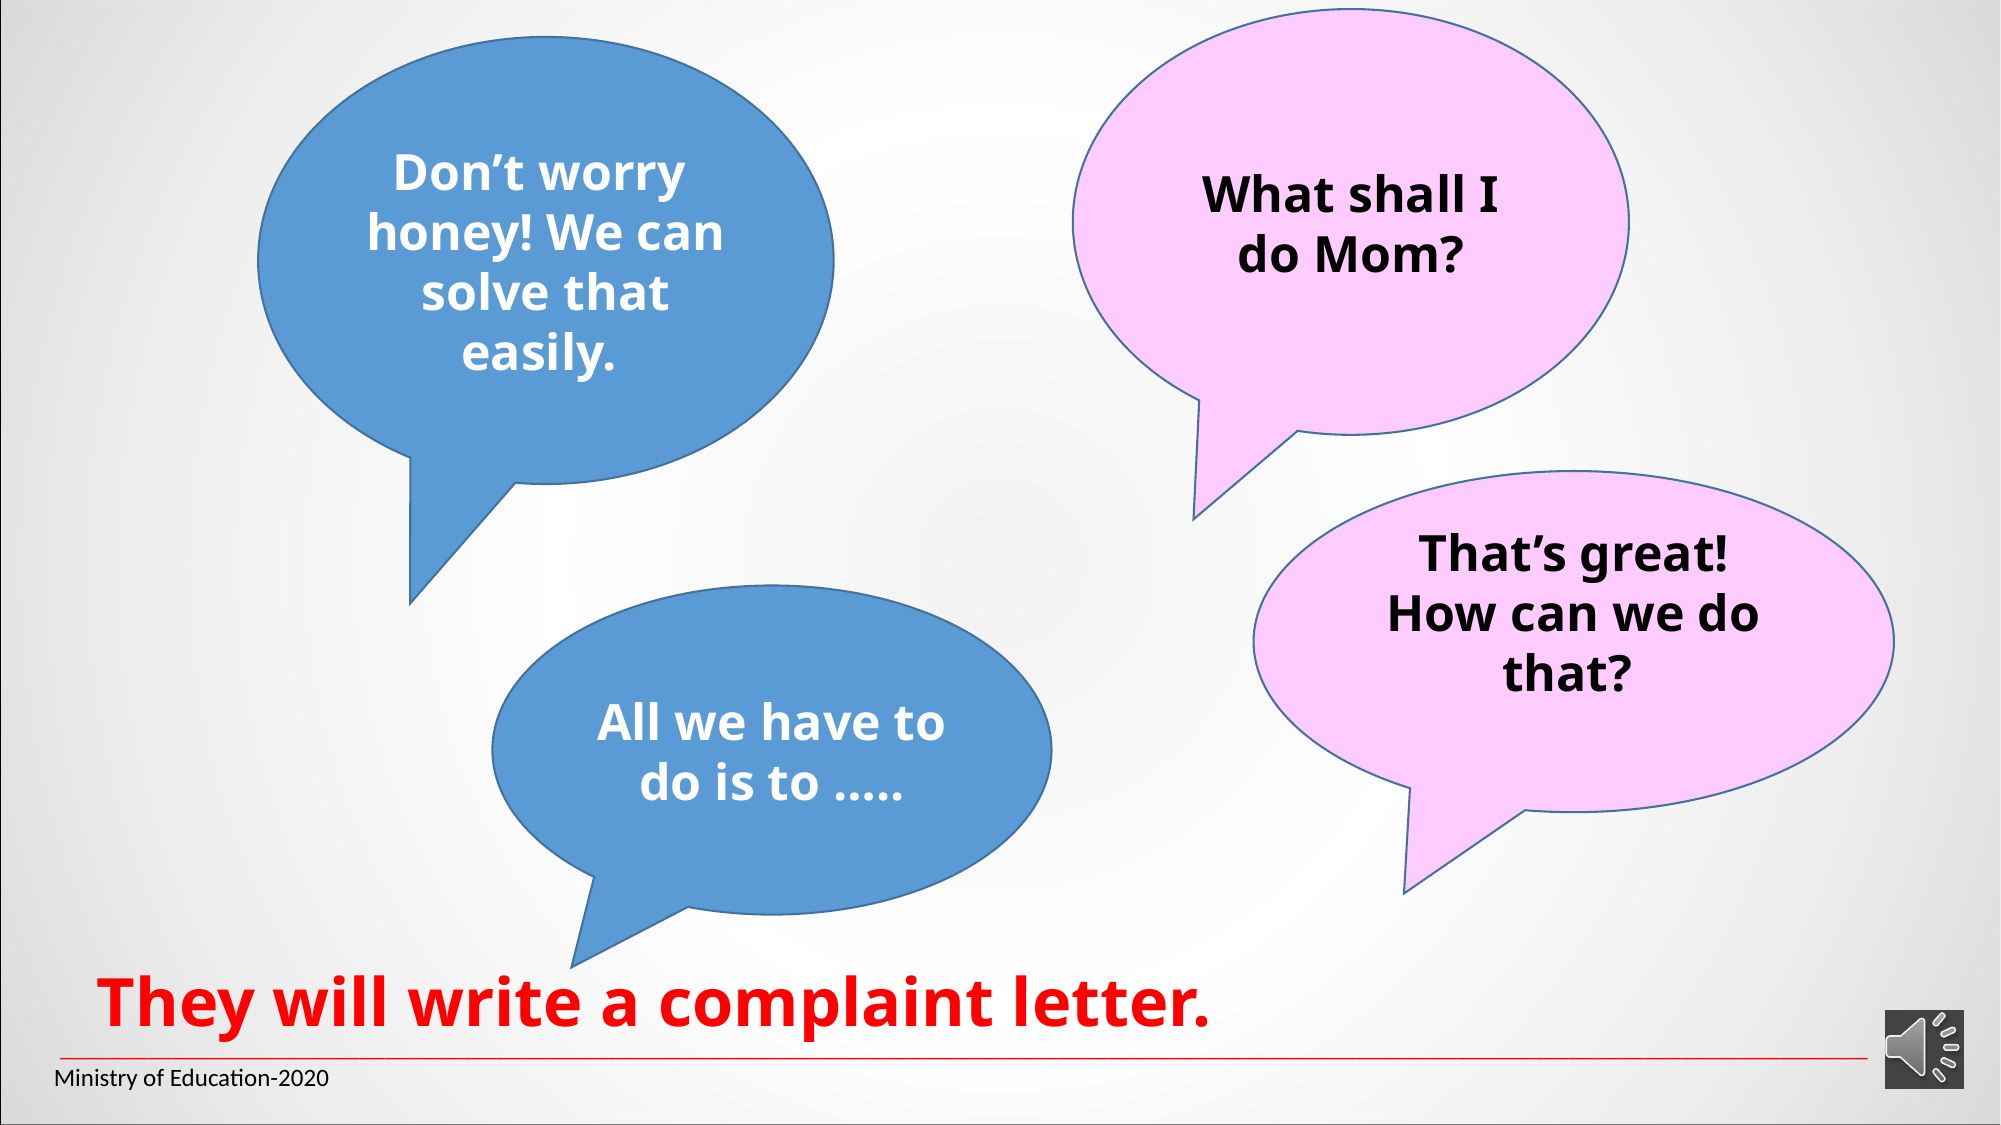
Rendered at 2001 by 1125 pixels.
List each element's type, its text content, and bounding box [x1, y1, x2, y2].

picture [0, 0, 2001, 1125]
text_box That’s great! How can we do that? [1252, 469, 1895, 896]
text_box What shall I do Mom? [1071, 8, 1630, 522]
text_box _________________________________________________________________________________________________________________________________________________ Ministry of Education-2020 [39, 1031, 1894, 1092]
text_box Don’t worry honey! We can solve that easily. [257, 35, 835, 607]
text_box All we have to do is to ….. [491, 584, 1053, 952]
text_box They will write a complaint letter. [23, 952, 1287, 1047]
